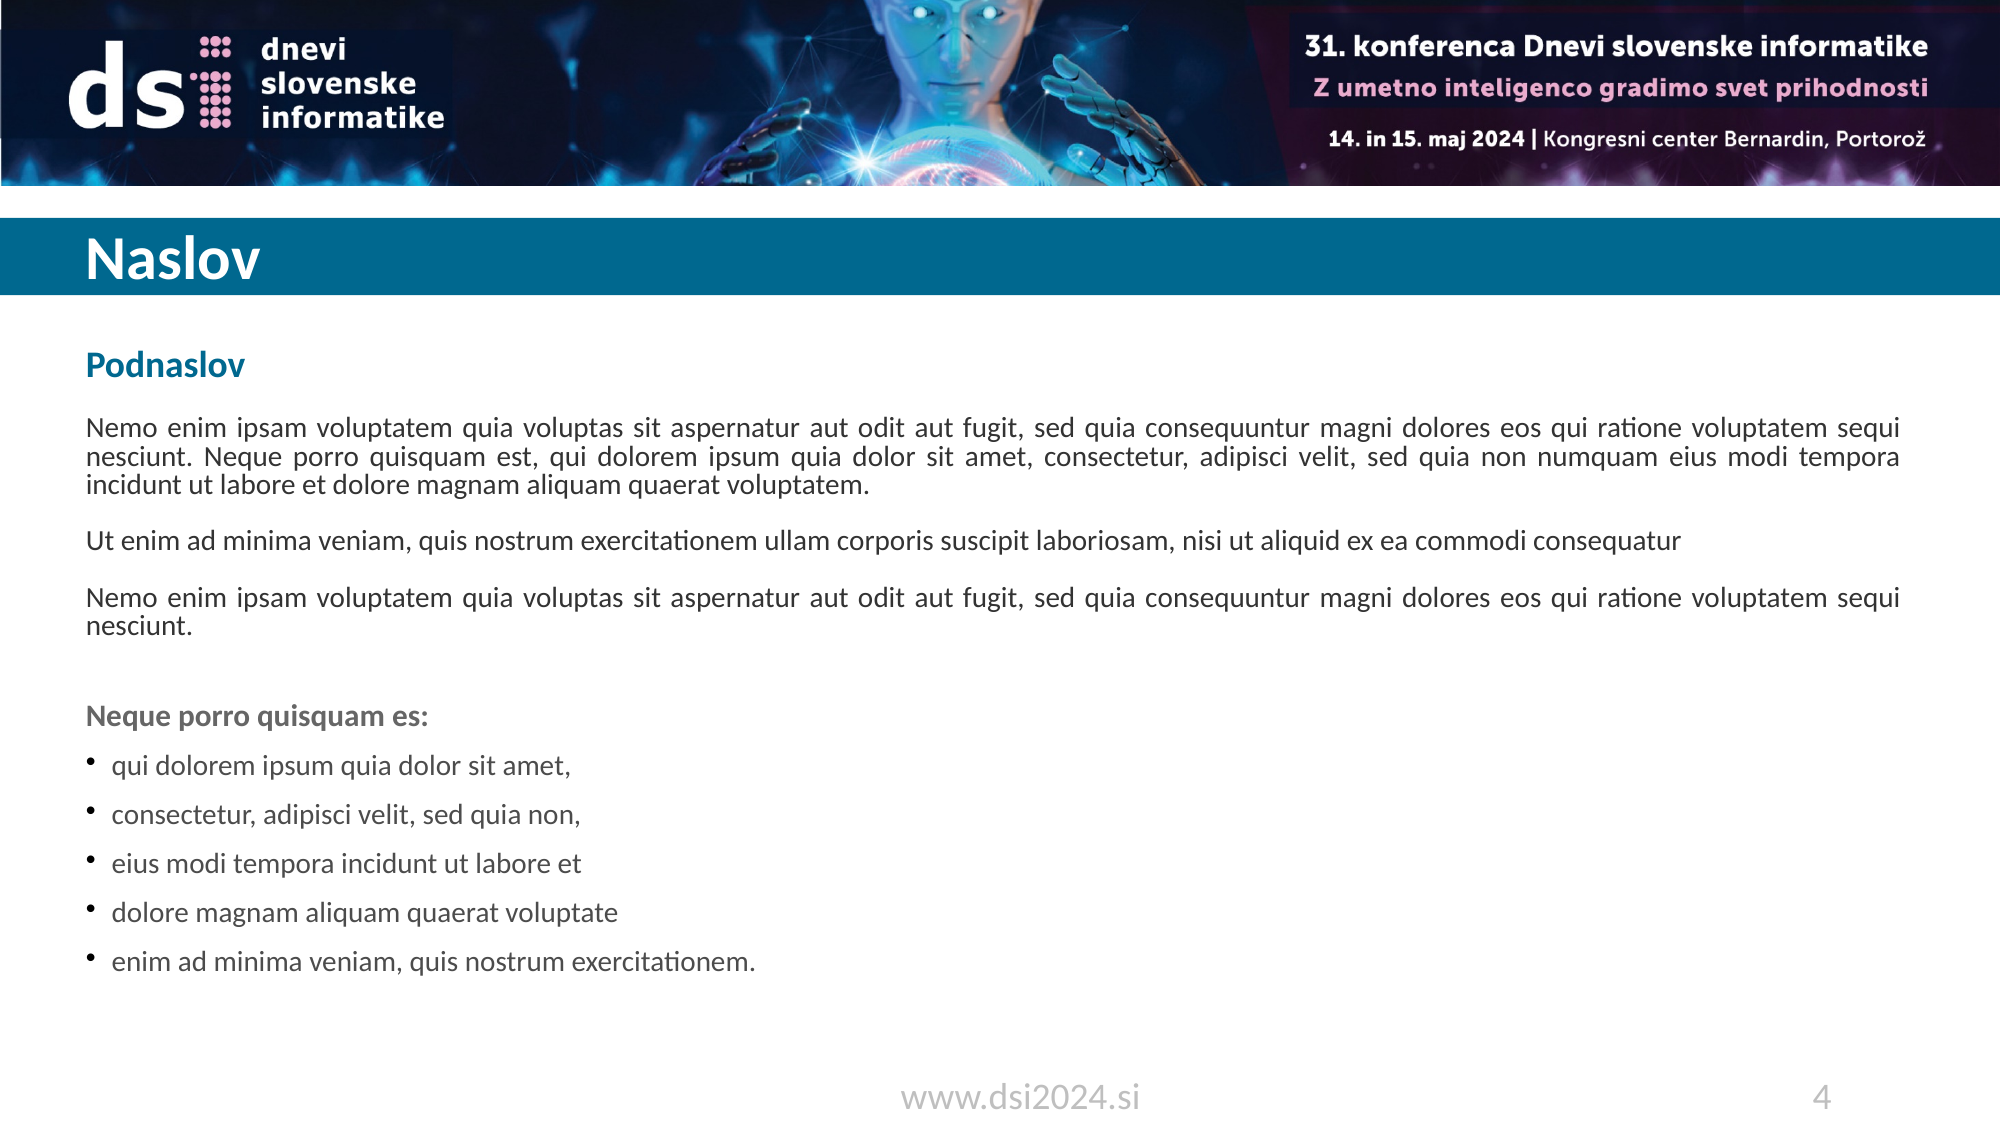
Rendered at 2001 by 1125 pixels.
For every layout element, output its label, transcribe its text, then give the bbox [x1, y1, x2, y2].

text_box [0, 217, 71, 296]
text_box Podnaslov Nemo enim ipsam voluptatem quia voluptas sit aspernatur aut odit aut fugit, sed quia consequuntur magni dolores eos qui ratione voluptatem sequi nesciunt. Neque porro quisquam est, qui dolorem ipsum quia dolor sit amet, consectetur, adipisci velit, sed quia non numquam eius modi tempora incidunt ut labore et dolore magnam aliquam quaerat voluptatem. Ut enim ad minima veniam, quis nostrum exercitationem ullam corporis suscipit laboriosam, nisi ut aliquid ex ea commodi consequatur Nemo enim ipsam voluptatem quia voluptas sit aspernatur aut odit aut fugit, sed quia consequuntur magni dolores eos qui ratione voluptatem sequi nesciunt. Neque porro quisquam es: qui dolorem ipsum quia dolor sit amet, consectetur, adipisci velit, sed quia non, eius modi tempora incidunt ut labore et dolore magnam aliquam quaerat voluptate enim ad minima veniam, quis nostrum exercitationem. [71, 340, 1917, 1065]
text_box 4 [1797, 1064, 1986, 1125]
text_box [1585, 217, 2000, 296]
text_box Naslov [71, 186, 1585, 325]
text_box www.dsi2024.si [885, 1065, 1156, 1125]
picture [0, 0, 2000, 186]
picture [288, 179, 294, 186]
